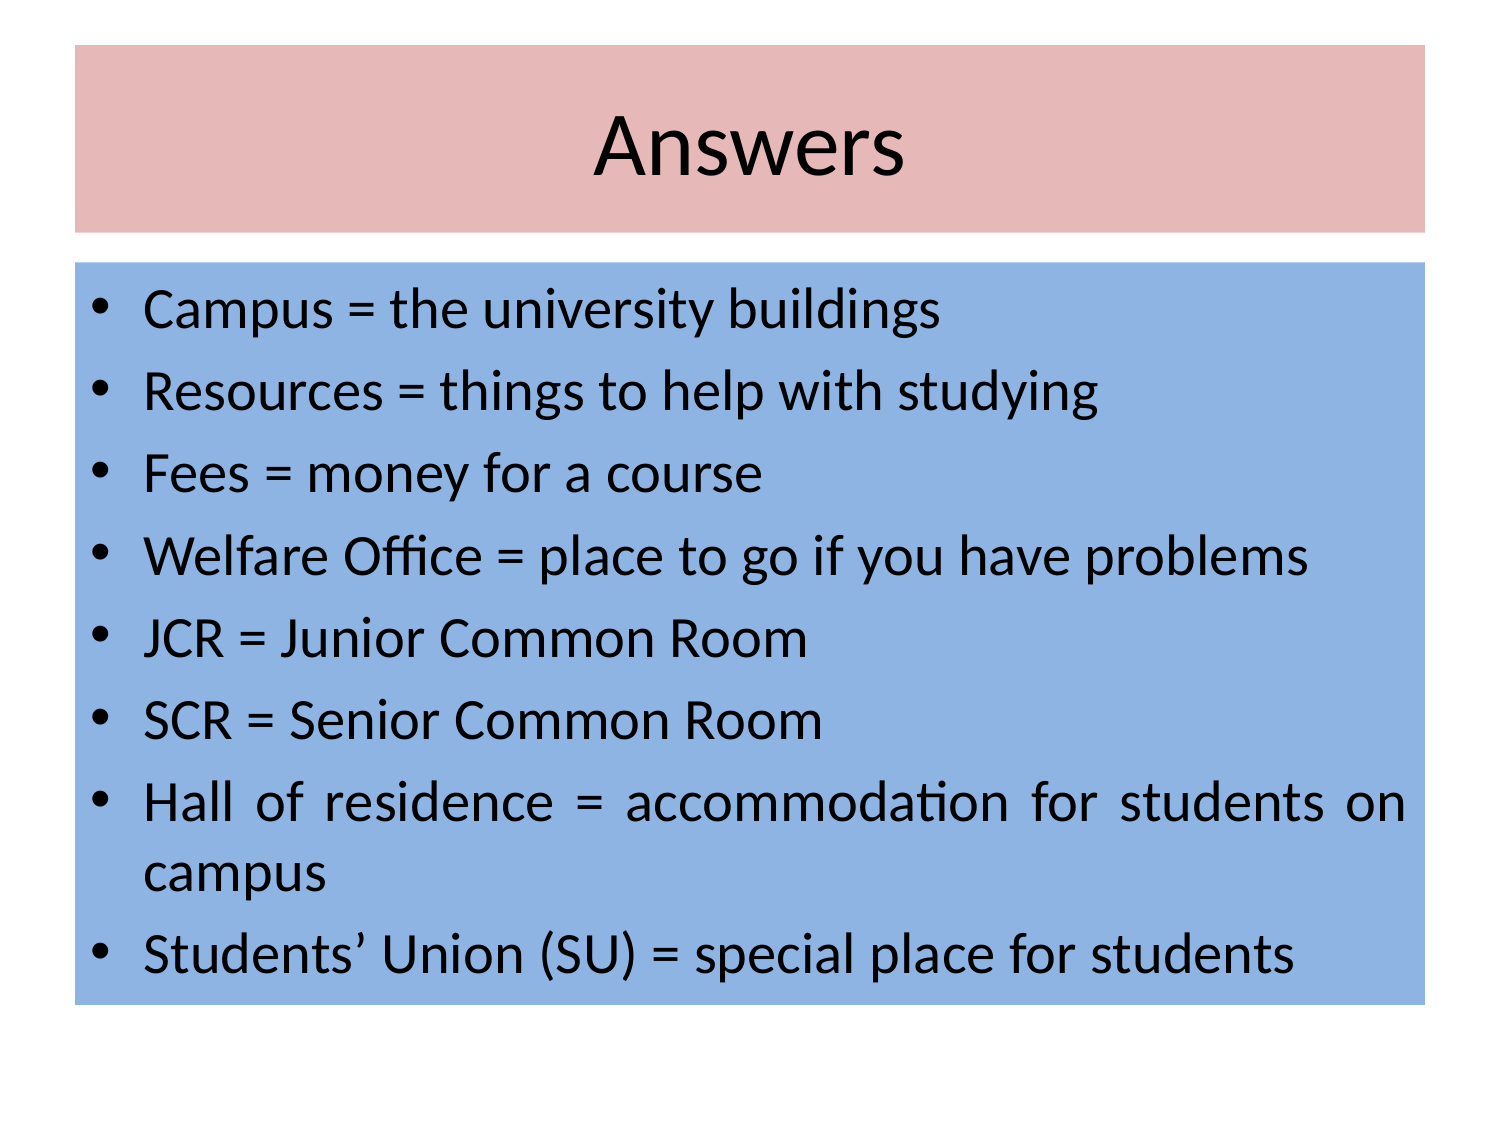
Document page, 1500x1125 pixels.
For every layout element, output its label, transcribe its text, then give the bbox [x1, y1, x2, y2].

list Campus = the university buildings Resources = things to help with studying Fees = money for a course Welfare Office = place to go if you have problems JCR = Junior Common Room SCR = Senior Common Room Hall of residence = accommodation for students on campus Students’ Union (SU) = special place for students [75, 262, 1425, 1005]
title Answers [75, 45, 1425, 233]
